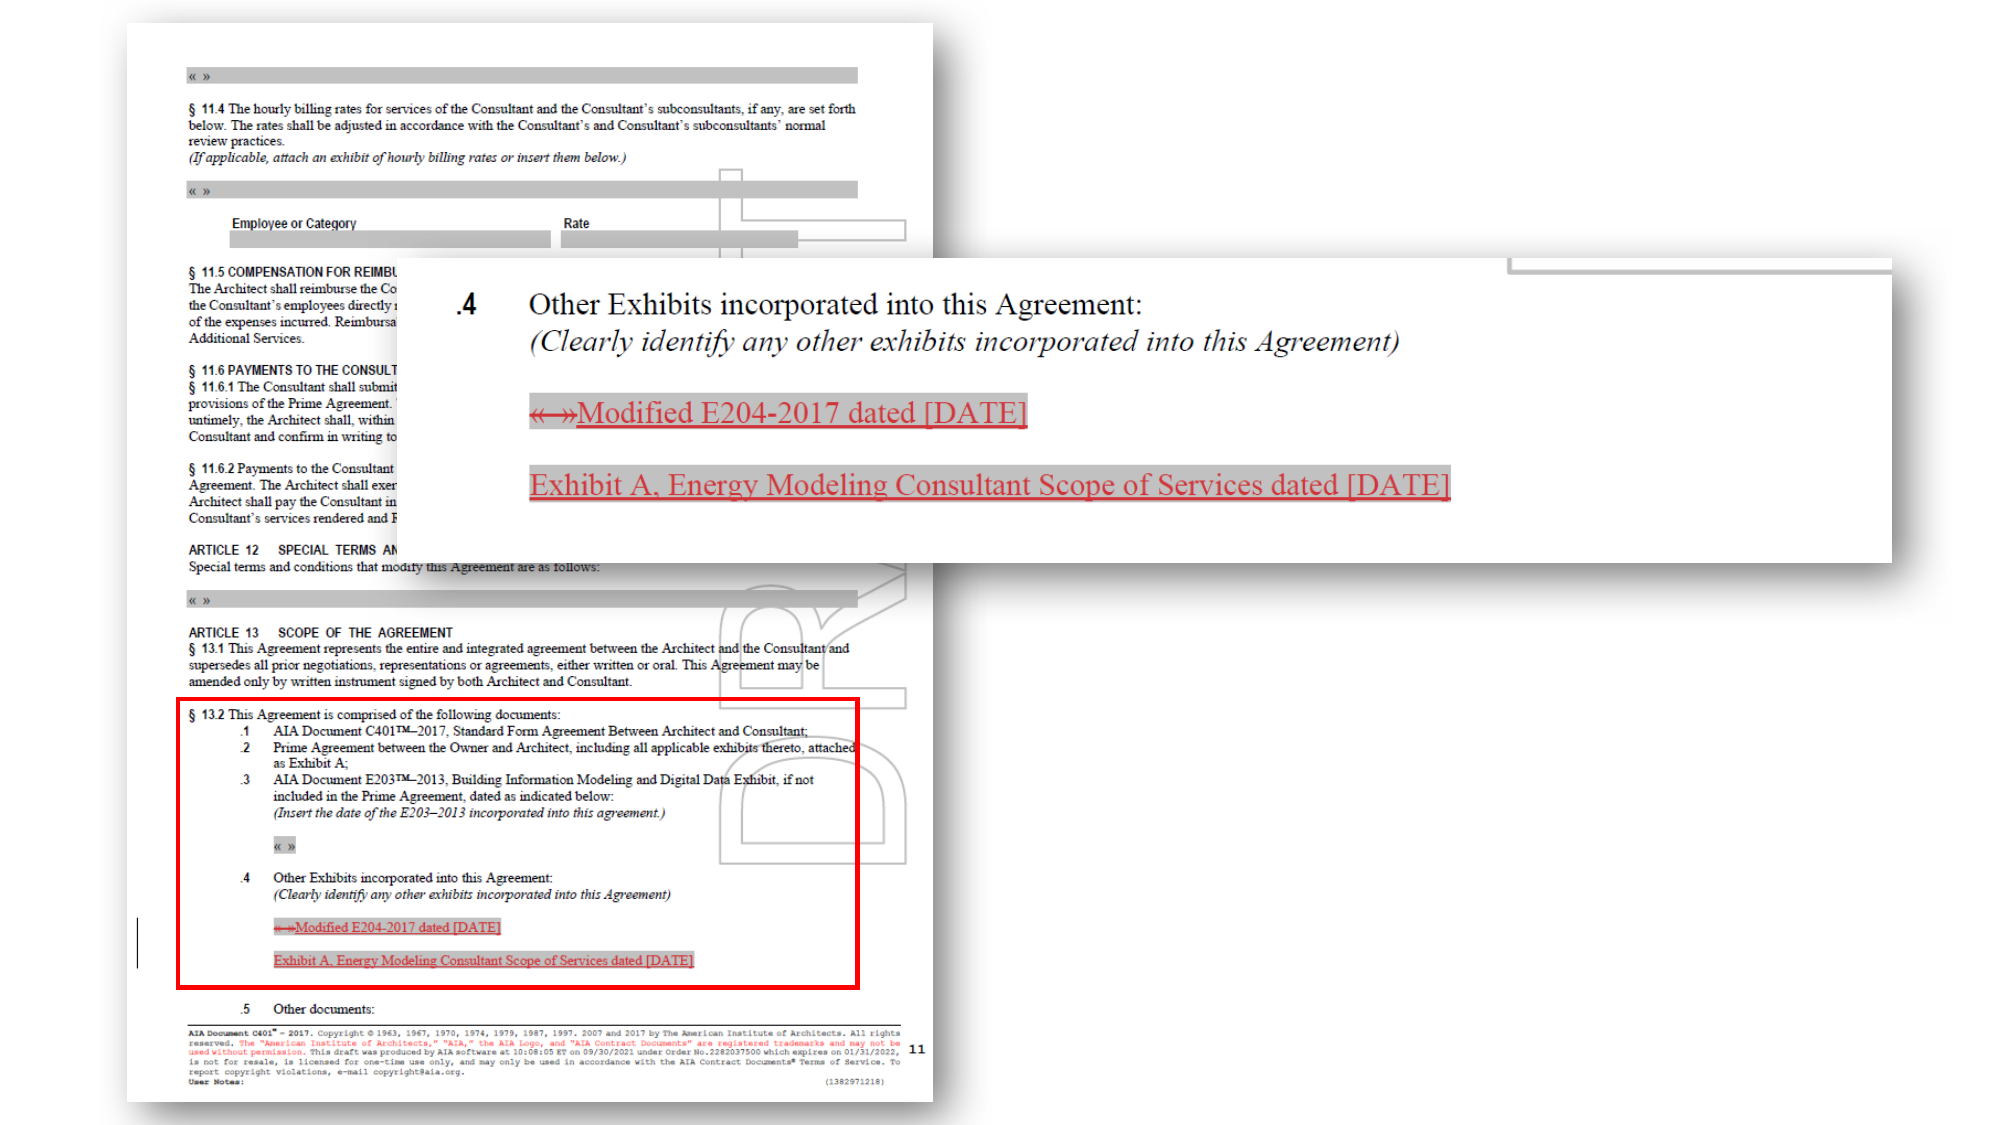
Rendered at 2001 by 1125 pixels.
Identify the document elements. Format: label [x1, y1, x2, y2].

picture [127, 23, 1892, 1102]
